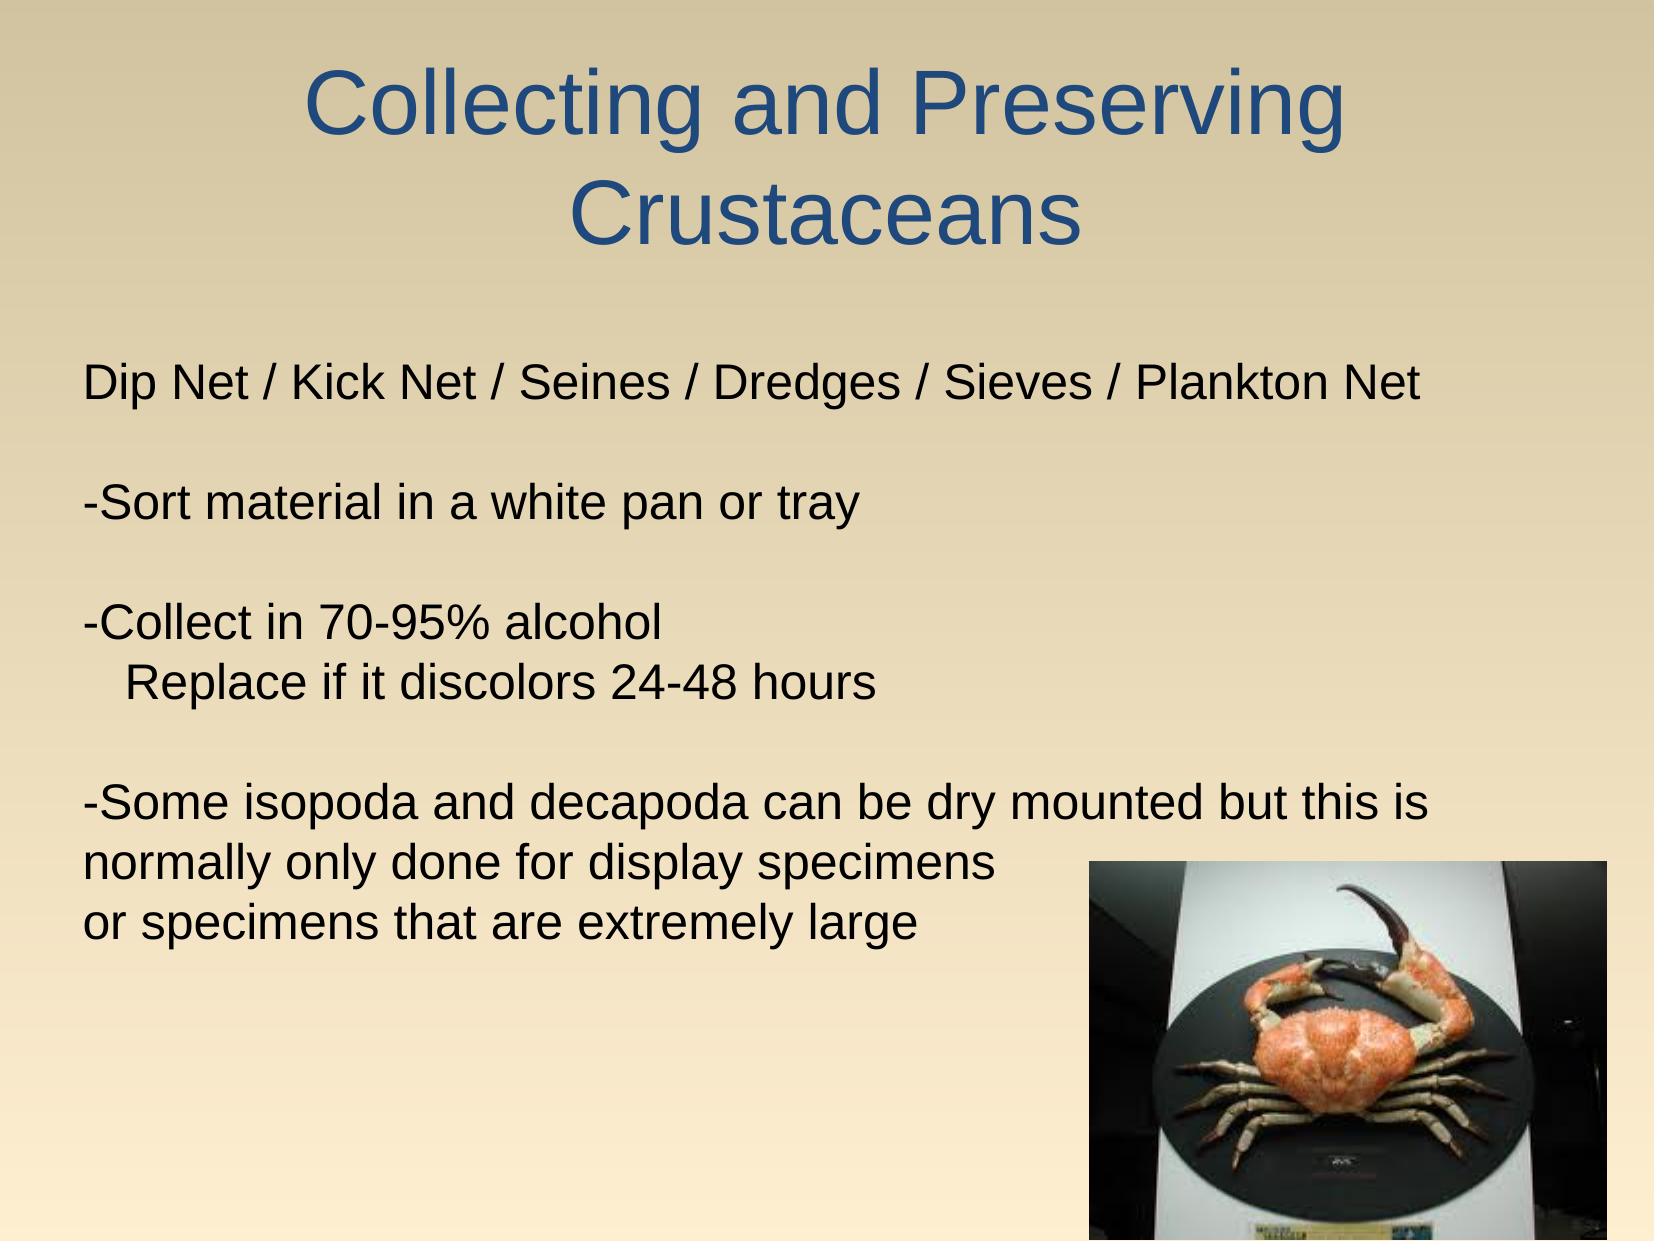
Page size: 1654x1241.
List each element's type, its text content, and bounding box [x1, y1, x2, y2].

title Collecting and Preserving Crustaceans [82, 42, 1571, 263]
list Dip Net / Kick Net / Seines / Dredges / Sieves / Plankton Net -Sort material in a white pan or tray -Collect in 70-95% alcohol Replace if it discolors 24-48 hours -Some isopoda and decapoda can be dry mounted but this is normally only done for display specimens or specimens that are extremely large [82, 290, 1571, 1108]
picture [1089, 861, 1607, 1241]
